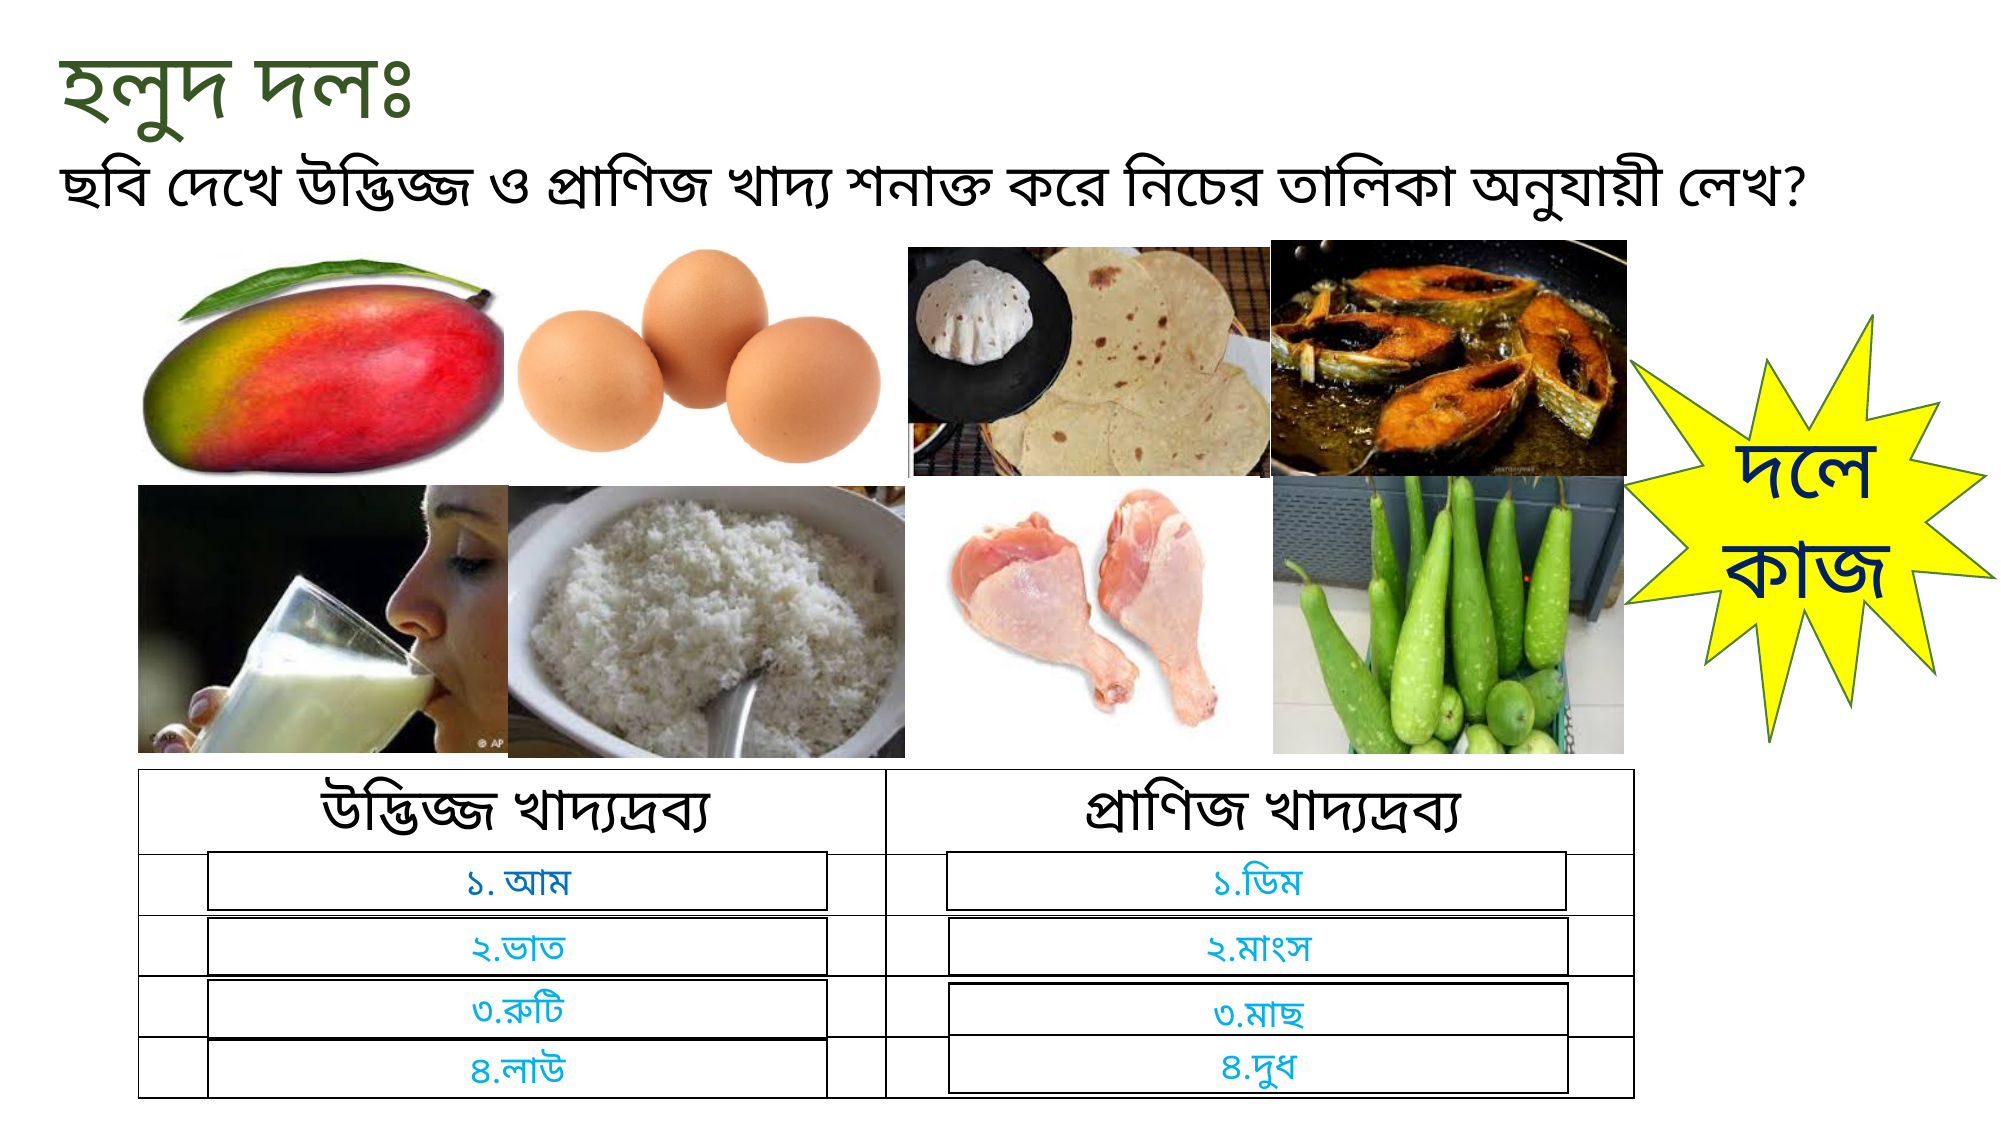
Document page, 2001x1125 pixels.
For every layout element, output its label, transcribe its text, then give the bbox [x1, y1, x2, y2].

picture [142, 229, 897, 484]
text_box দলে কাজ [1624, 314, 1998, 744]
text_box ৪.লাউ [207, 1039, 828, 1099]
text_box ৩.মাছ [948, 982, 1569, 1034]
picture [908, 246, 1270, 743]
table_cell [828, 1038, 885, 1097]
picture [1271, 239, 1627, 754]
text_box ১. আম [207, 851, 828, 911]
table_cell [139, 916, 885, 975]
table_cell [887, 1038, 1633, 1097]
text_box ৩.রুটি [207, 979, 828, 1039]
table_cell [139, 977, 885, 1036]
table_header উদ্ভিজ্জ খাদ্যদ্রব্য [139, 770, 885, 854]
table_cell [887, 855, 1633, 915]
text_box হলুদ দলঃ [45, 19, 525, 140]
table_cell [139, 1038, 207, 1097]
text_box ছবি দেখে উদ্ভিজ্জ ও প্রাণিজ খাদ্য শনাক্ত করে নিচের তালিকা অনুযায়ী লেখ? [45, 140, 1948, 225]
table_header প্রাণিজ খাদ্যদ্রব্য [887, 770, 1633, 854]
picture [138, 485, 905, 758]
text_box ৪.দুধ [948, 1034, 1569, 1094]
table_cell [887, 916, 1633, 975]
text_box ২.ভাত [207, 917, 828, 977]
table_cell [139, 855, 885, 915]
text_box ২.মাংস [948, 917, 1569, 977]
table_cell [887, 977, 1633, 1036]
text_box ১.ডিম [946, 851, 1567, 911]
